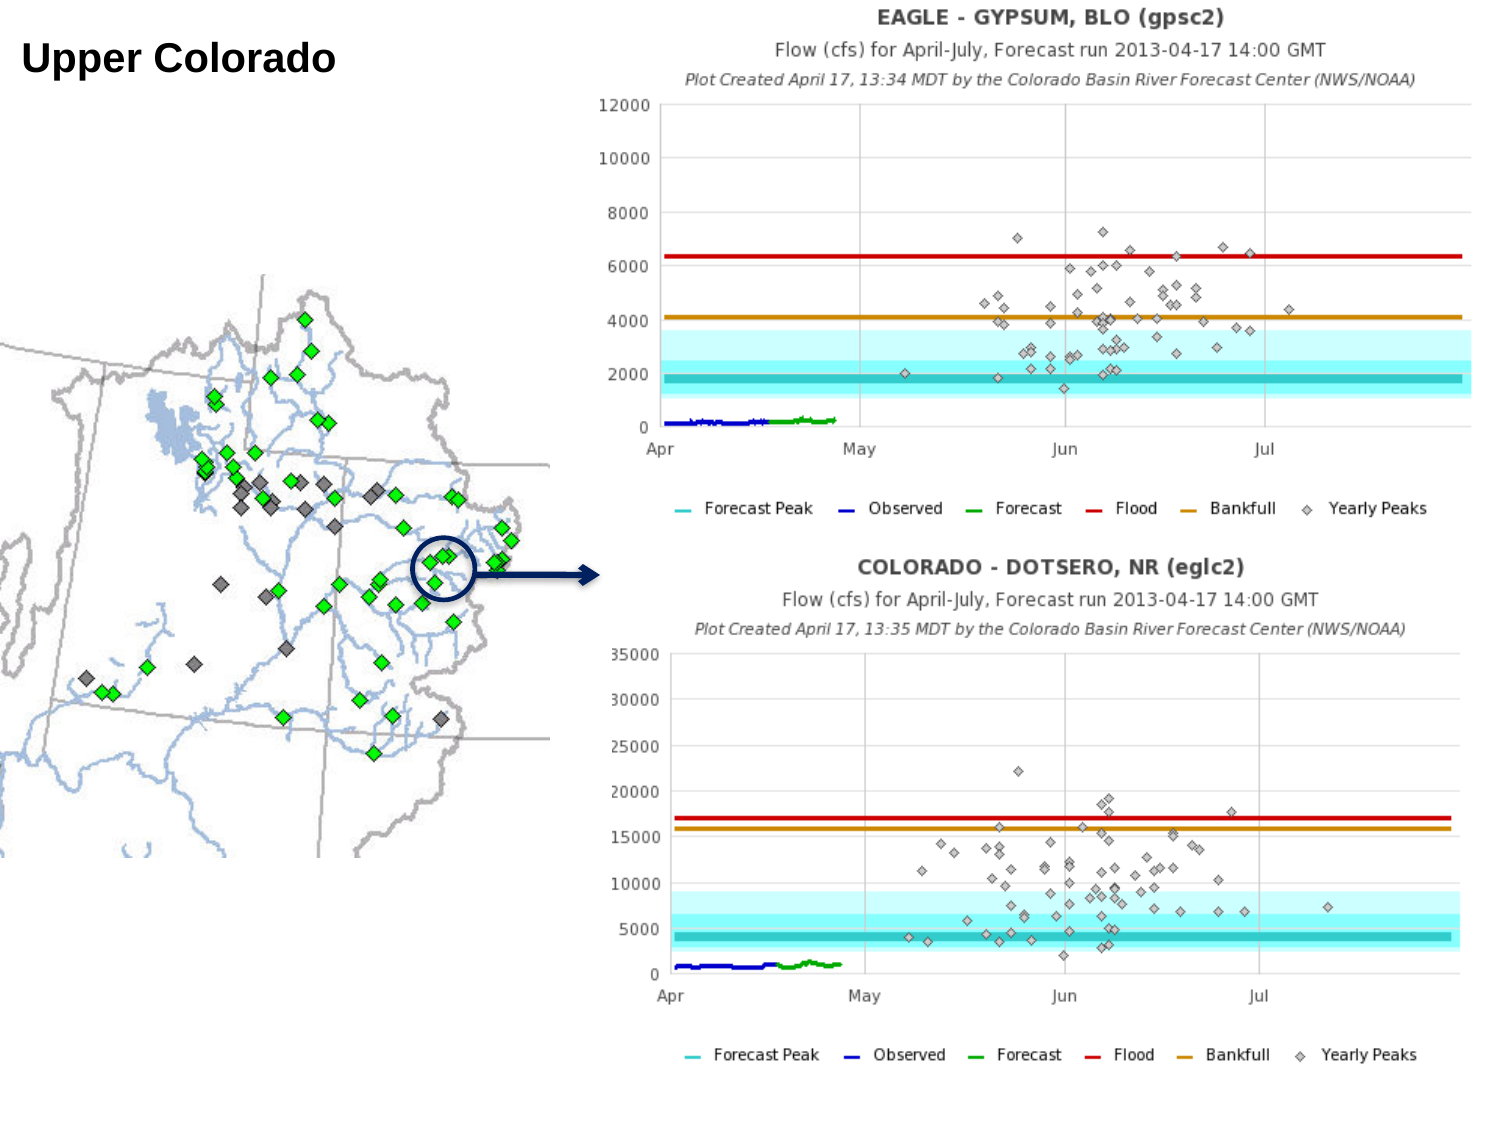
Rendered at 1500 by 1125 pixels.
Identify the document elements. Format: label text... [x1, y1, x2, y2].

text_box Upper Colorado [6, 0, 597, 113]
picture [599, 0, 1500, 1116]
picture [0, 274, 551, 859]
